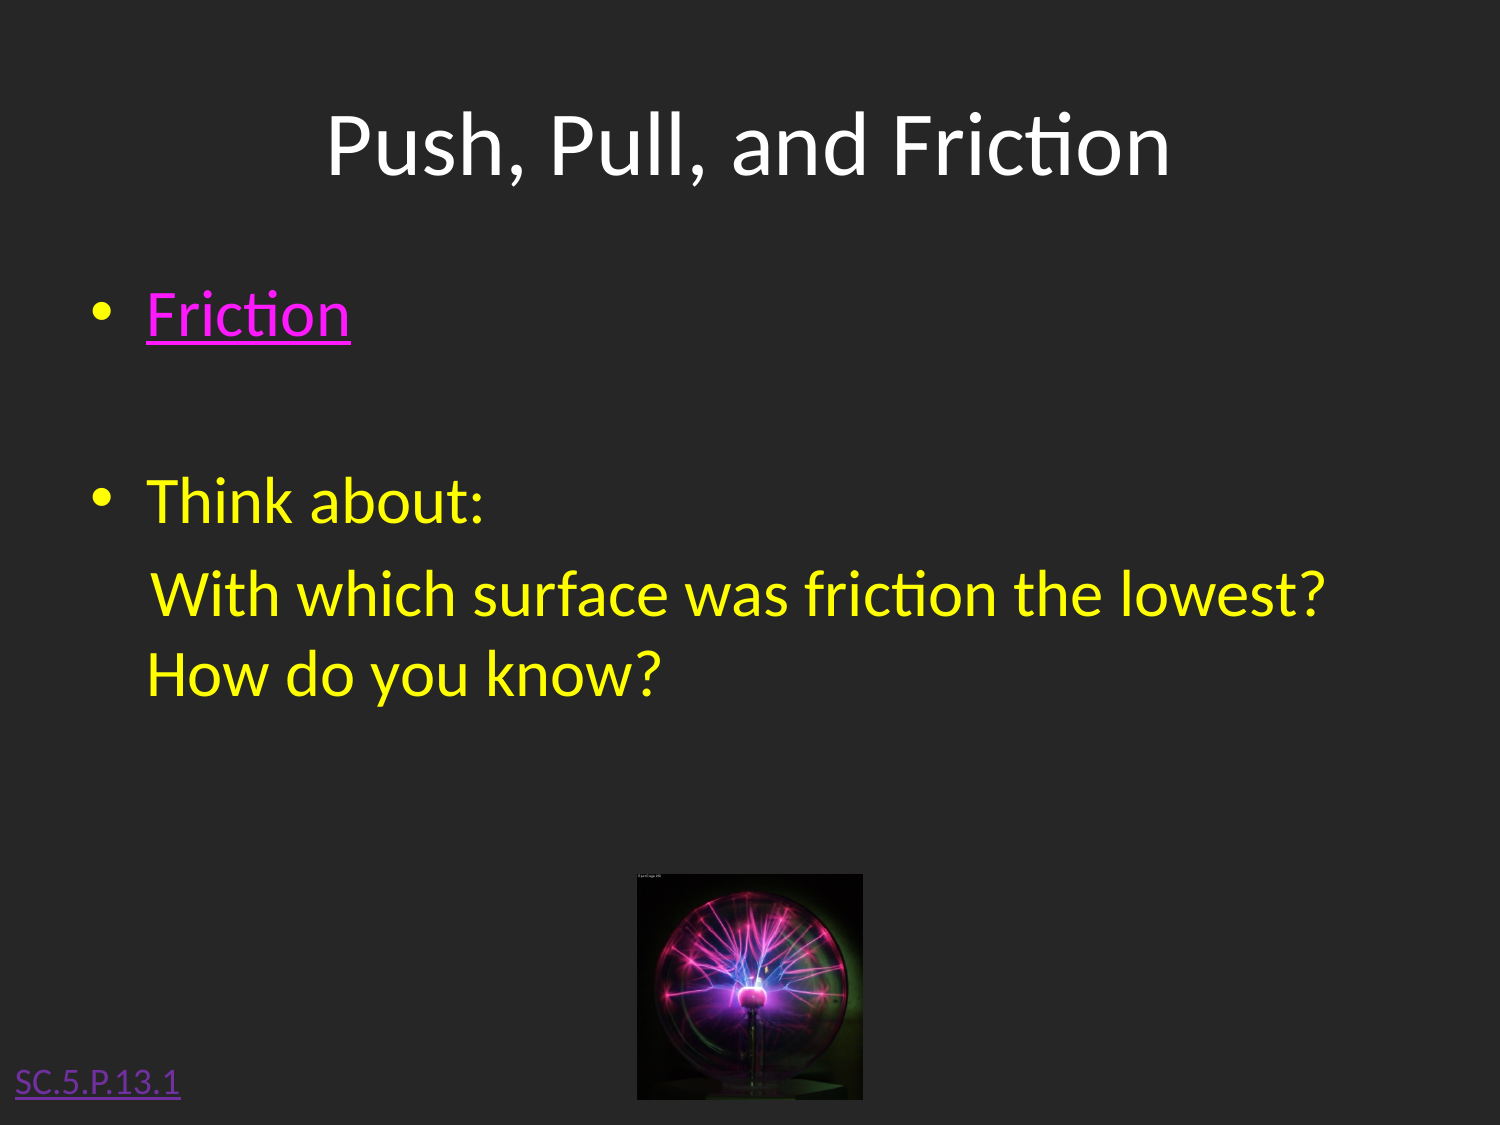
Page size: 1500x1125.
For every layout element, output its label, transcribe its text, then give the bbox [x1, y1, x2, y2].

picture [637, 1005, 863, 1100]
text_box SC.5.P.13.1 [0, 1049, 588, 1125]
list Friction Think about: With which surface was friction the lowest? How do you know? [75, 262, 1425, 1005]
title Push, Pull, and Friction [75, 45, 1425, 233]
